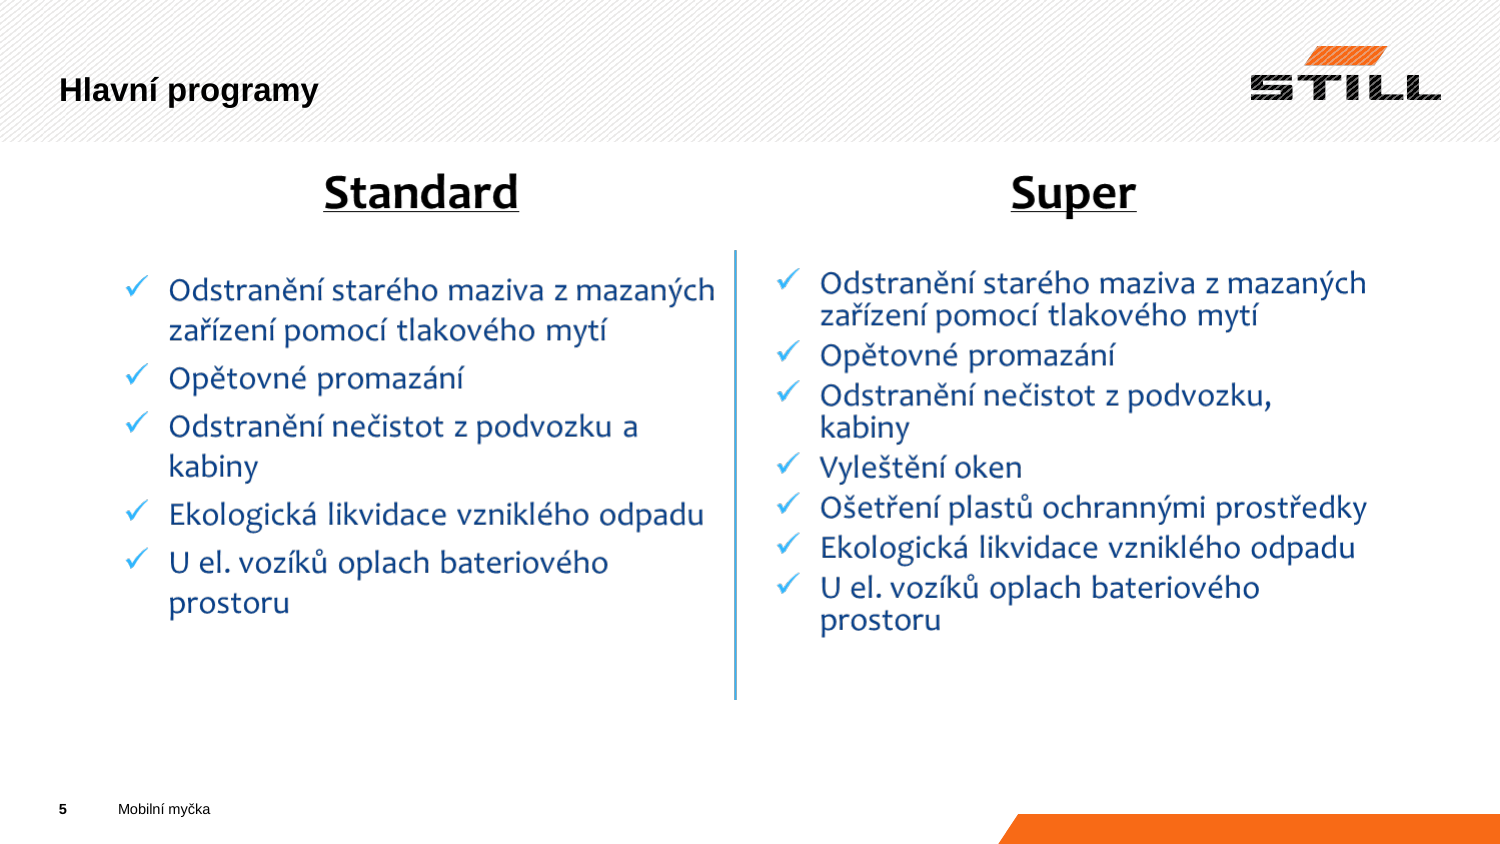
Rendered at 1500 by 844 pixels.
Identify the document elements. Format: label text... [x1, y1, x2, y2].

text_box Mobilní myčka [118, 800, 998, 818]
slide_number 5 [58, 797, 81, 820]
picture [0, 0, 1500, 706]
